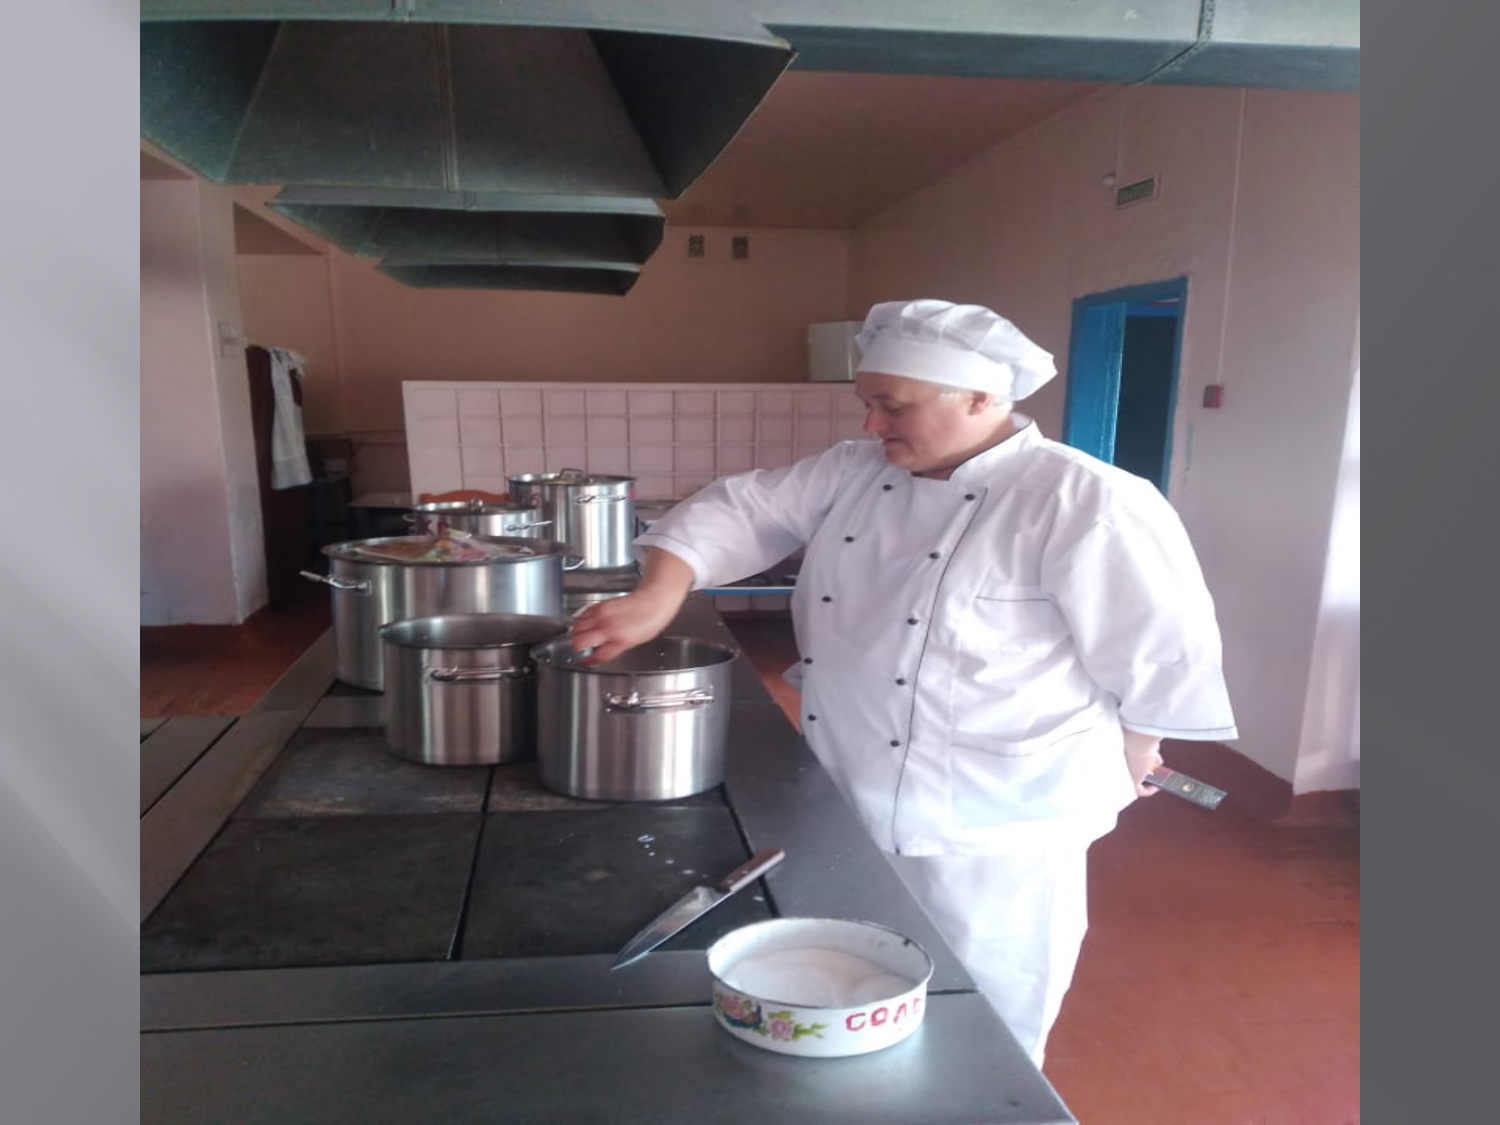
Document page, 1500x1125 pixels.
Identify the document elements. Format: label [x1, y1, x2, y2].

picture [140, 0, 1360, 1125]
